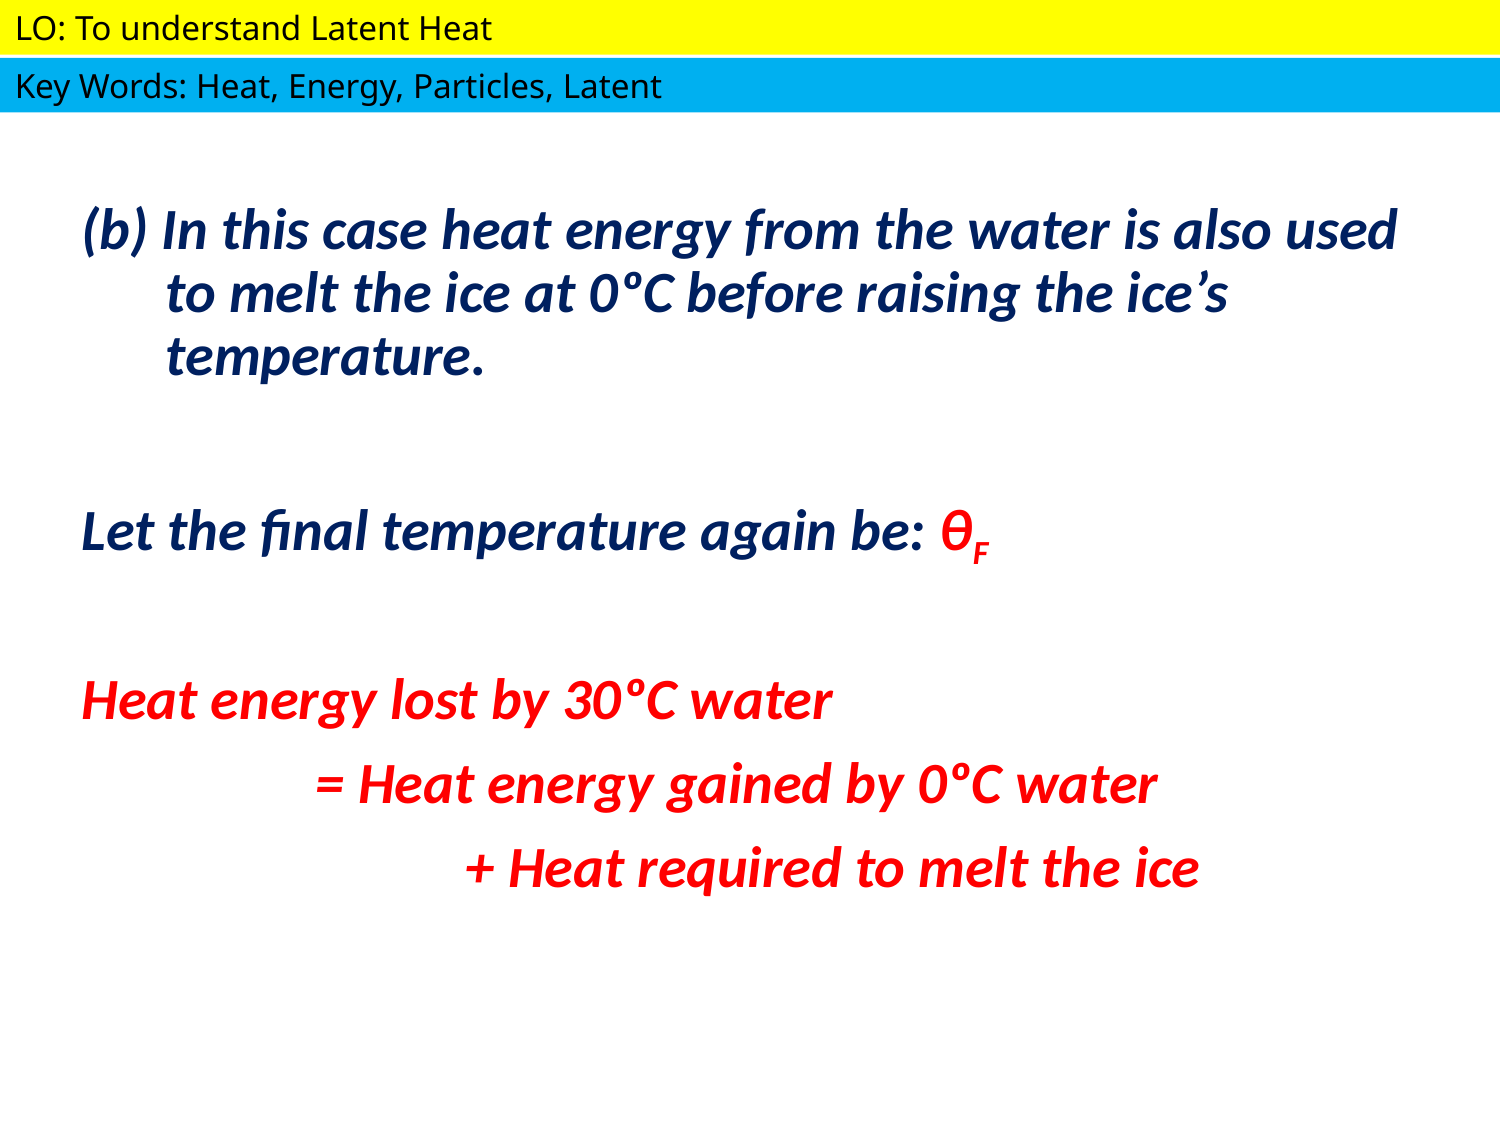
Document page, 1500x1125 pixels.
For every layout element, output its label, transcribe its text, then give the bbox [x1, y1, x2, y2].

list (b) In this case heat energy from the water is also used to melt the ice at 0ºC before raising the ice’s temperature. Let the final temperature again be: θF Heat energy lost by 30ºC water = Heat energy gained by 0ºC water + Heat required to melt the ice [66, 191, 1437, 1125]
